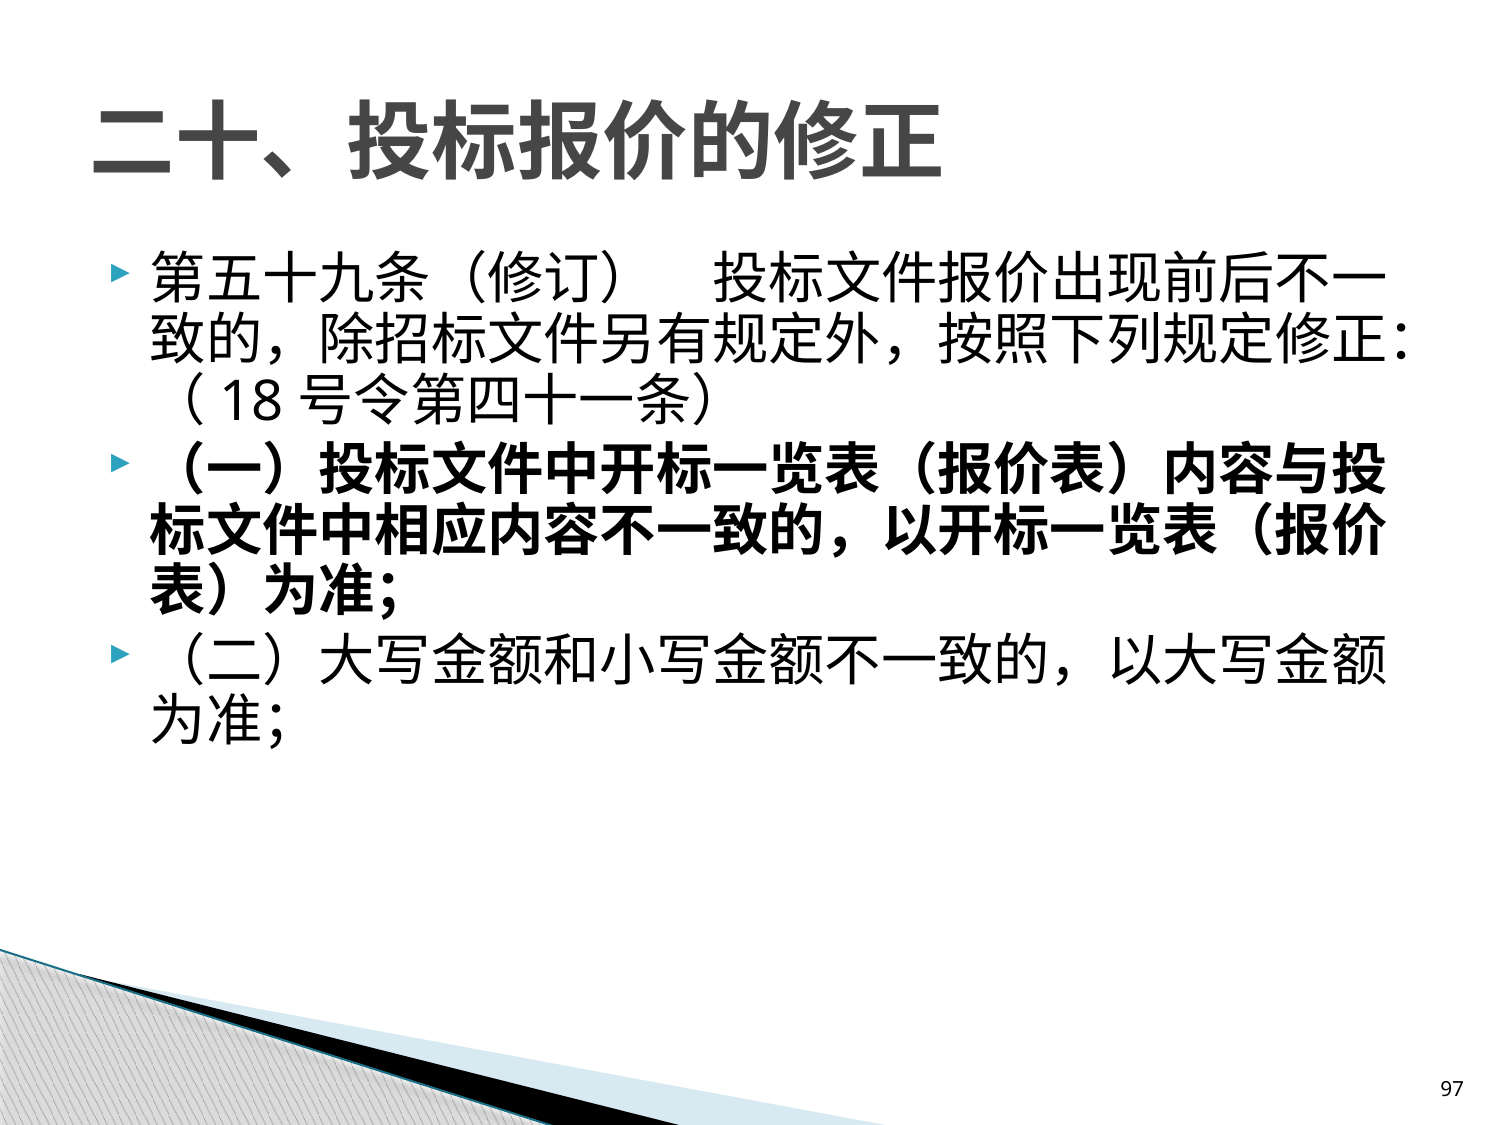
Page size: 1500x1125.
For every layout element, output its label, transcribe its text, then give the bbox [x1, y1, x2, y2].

title 二十、投标报价的修正 [75, 45, 1425, 233]
list 第五十九条（修订） 投标文件报价出现前后不一致的，除招标文件另有规定外，按照下列规定修正：（18号令第四十一条） （一）投标文件中开标一览表（报价表）内容与投标文件中相应内容不一致的，以开标一览表（报价表）为准； （二）大写金额和小写金额不一致的，以大写金额为准； [74, 242, 1426, 986]
slide_number 97 [1418, 1051, 1479, 1112]
